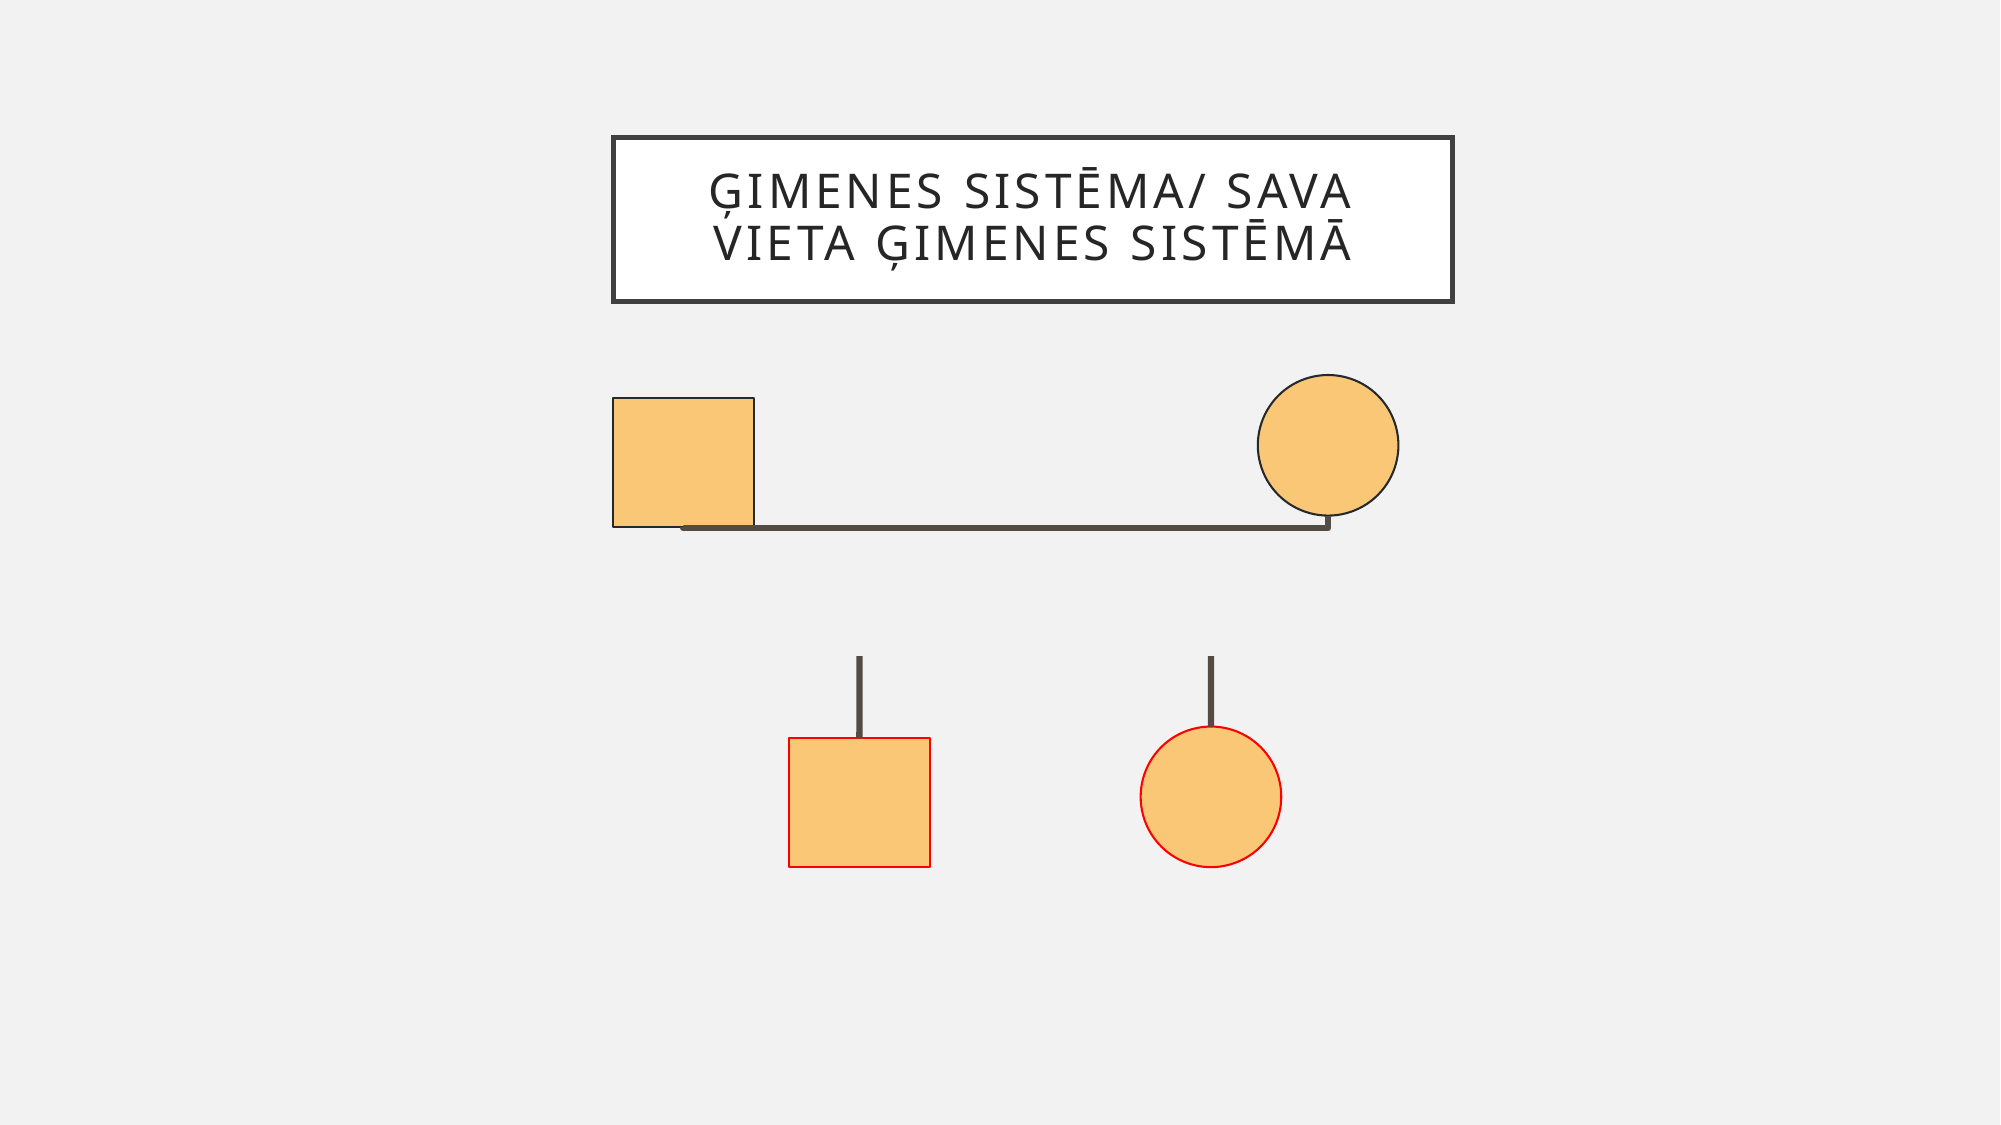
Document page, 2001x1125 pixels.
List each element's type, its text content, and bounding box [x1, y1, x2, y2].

text_box [788, 737, 931, 868]
title Ģimenes sistēma/ sava vieta ģimenes sistēmā [611, 135, 1455, 304]
text_box [612, 397, 755, 528]
text_box [1139, 725, 1283, 869]
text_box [999, 199, 1012, 844]
text_box [1256, 373, 1400, 517]
